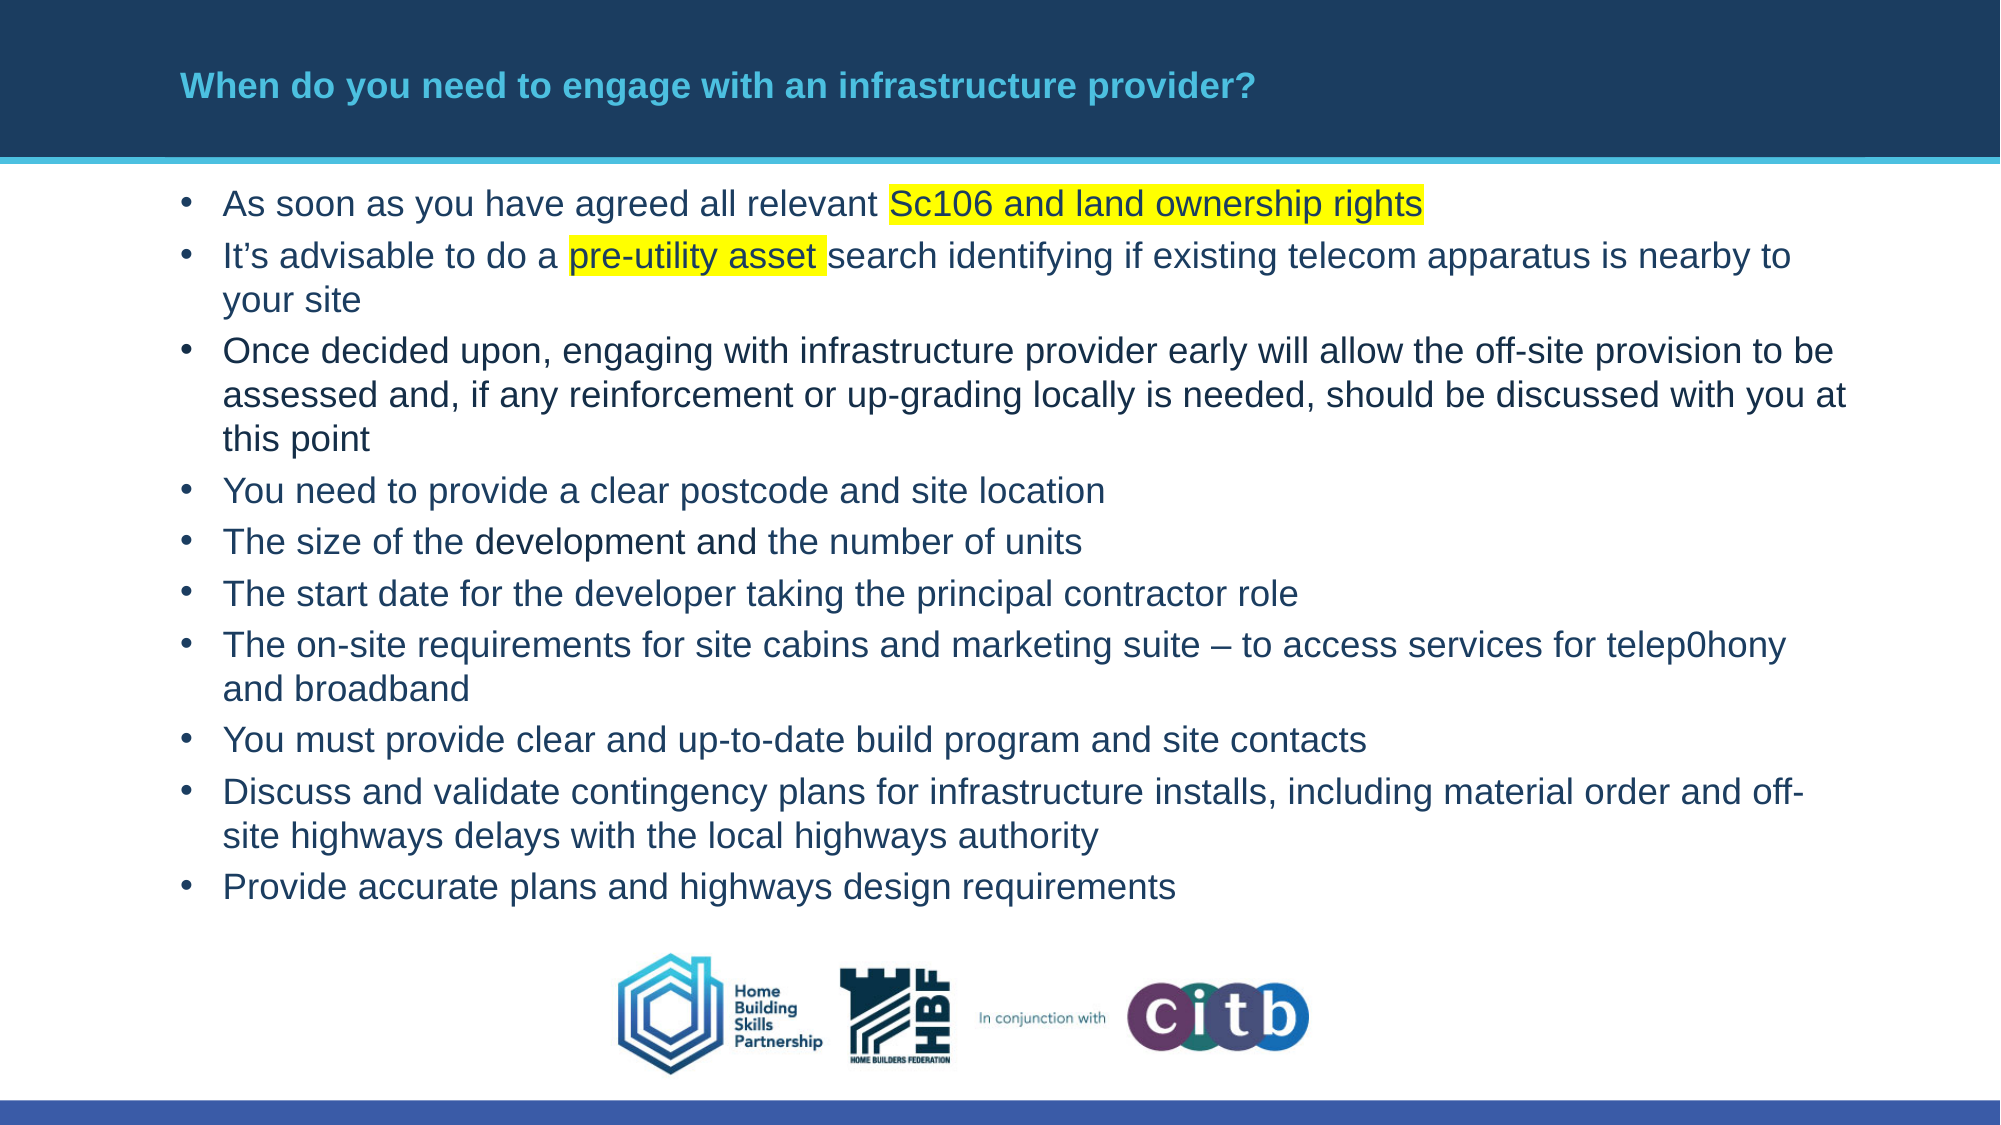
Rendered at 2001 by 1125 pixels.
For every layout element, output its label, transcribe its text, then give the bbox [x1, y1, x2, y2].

list As soon as you have agreed all relevant Sc106 and land ownership rights It’s advisable to do a pre-utility asset search identifying if existing telecom apparatus is nearby to your site Once decided upon, engaging with infrastructure provider early will allow the off-site provision to be assessed and, if any reinforcement or up-grading locally is needed, should be discussed with you at this point You need to provide a clear postcode and site location The size of the development and the number of units The start date for the developer taking the principal contractor role The on-site requirements for site cabins and marketing suite – to access services for telep0hony and broadband You must provide clear and up-to-date build program and site contacts Discuss and validate contingency plans for infrastructure installs, including material order and off-site highways delays with the local highways authority Provide accurate plans and highways design requirements [164, 172, 1866, 921]
title When do you need to engage with an infrastructure provider? [164, 53, 1866, 158]
picture [577, 936, 1328, 1084]
